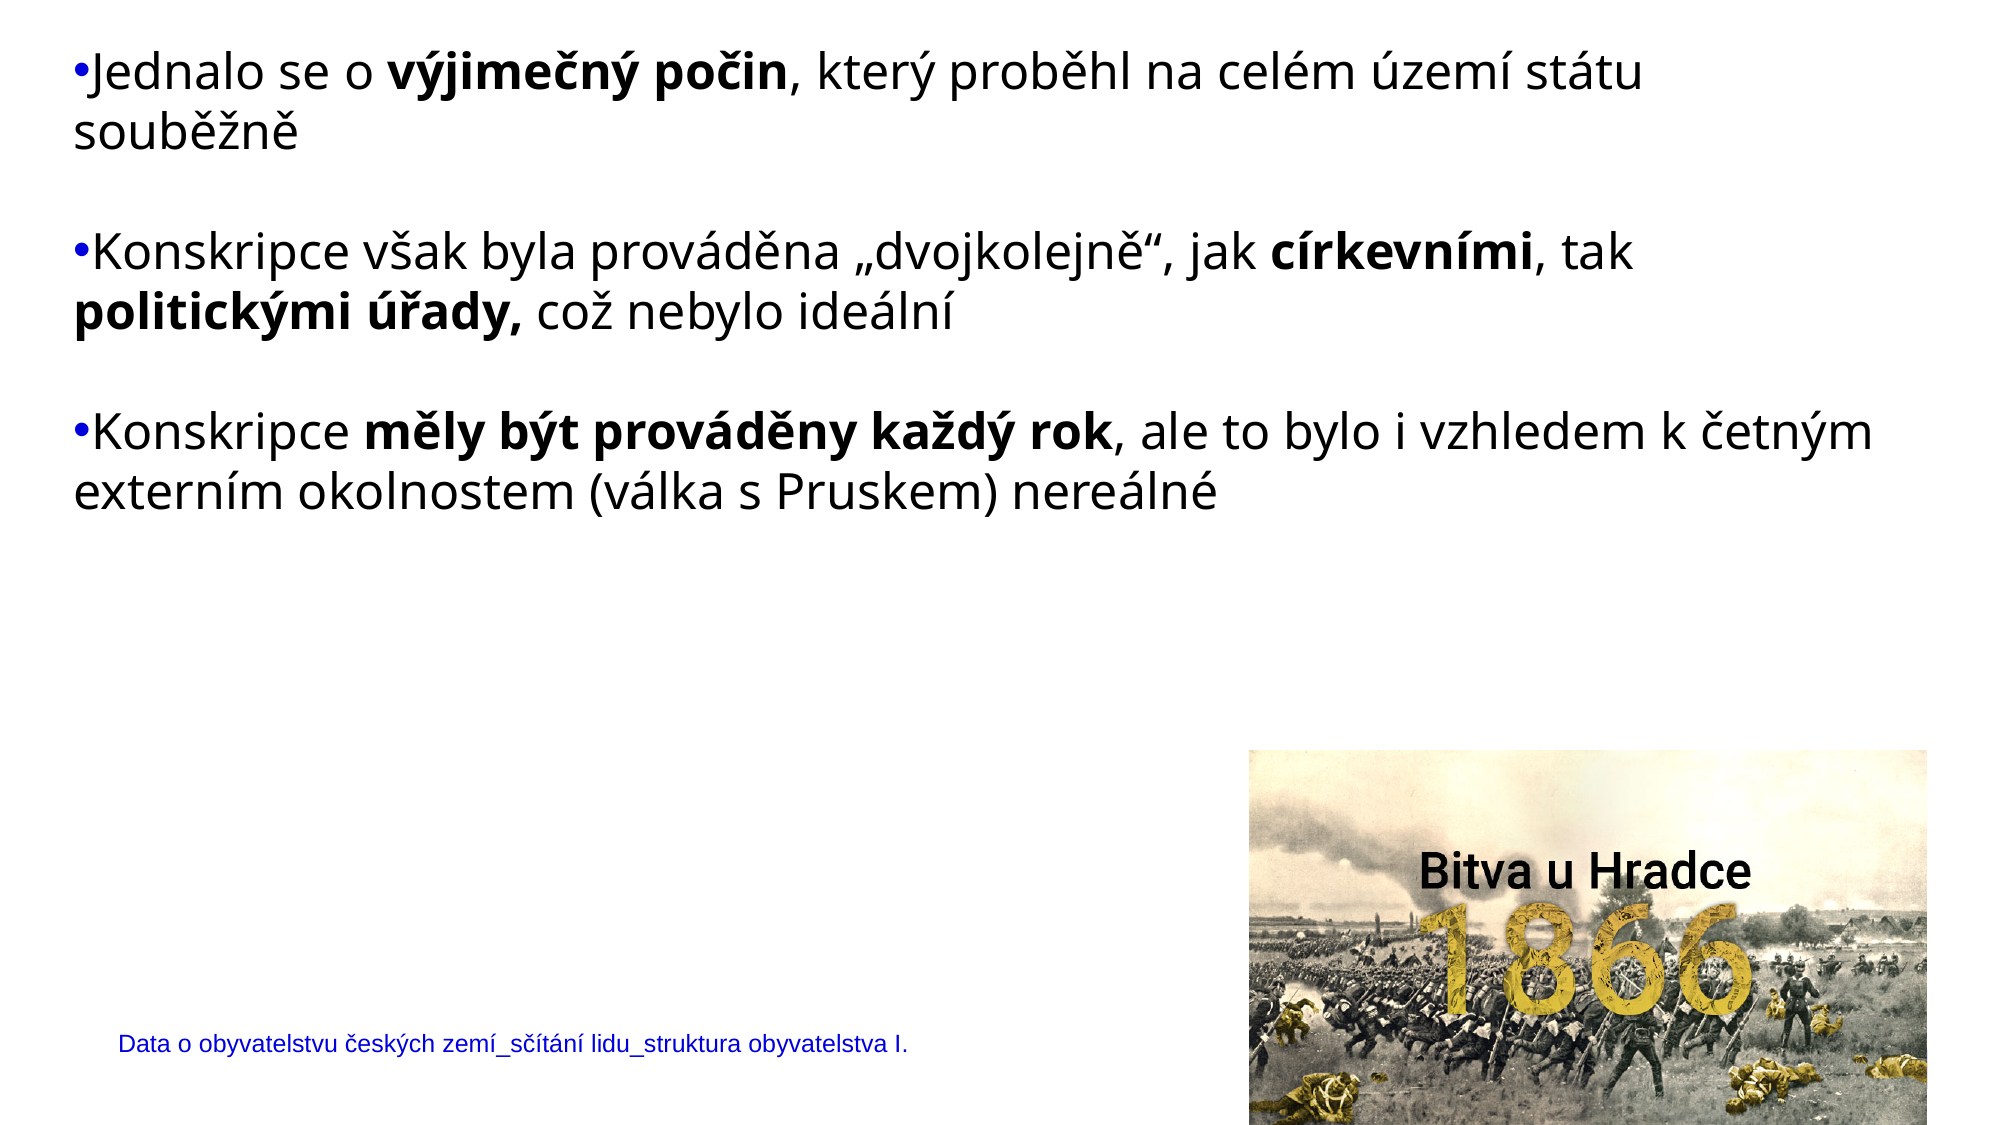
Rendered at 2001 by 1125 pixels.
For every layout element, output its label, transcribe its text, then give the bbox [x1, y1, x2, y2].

list Jednalo se o výjimečný počin, který proběhl na celém území státu souběžně Konskripce však byla prováděna „dvojkolejně“, jak církevními, tak politickými úřady, což nebylo ideální Konskripce měly být prováděny každý rok, ale to bylo i vzhledem k četným externím okolnostem (válka s Pruskem) nereálné [73, 39, 1882, 1009]
picture [1249, 749, 1927, 1125]
footer Data o obyvatelstvu českých zemí_sčítání lidu_struktura obyvatelstva I. [118, 1021, 1244, 1063]
